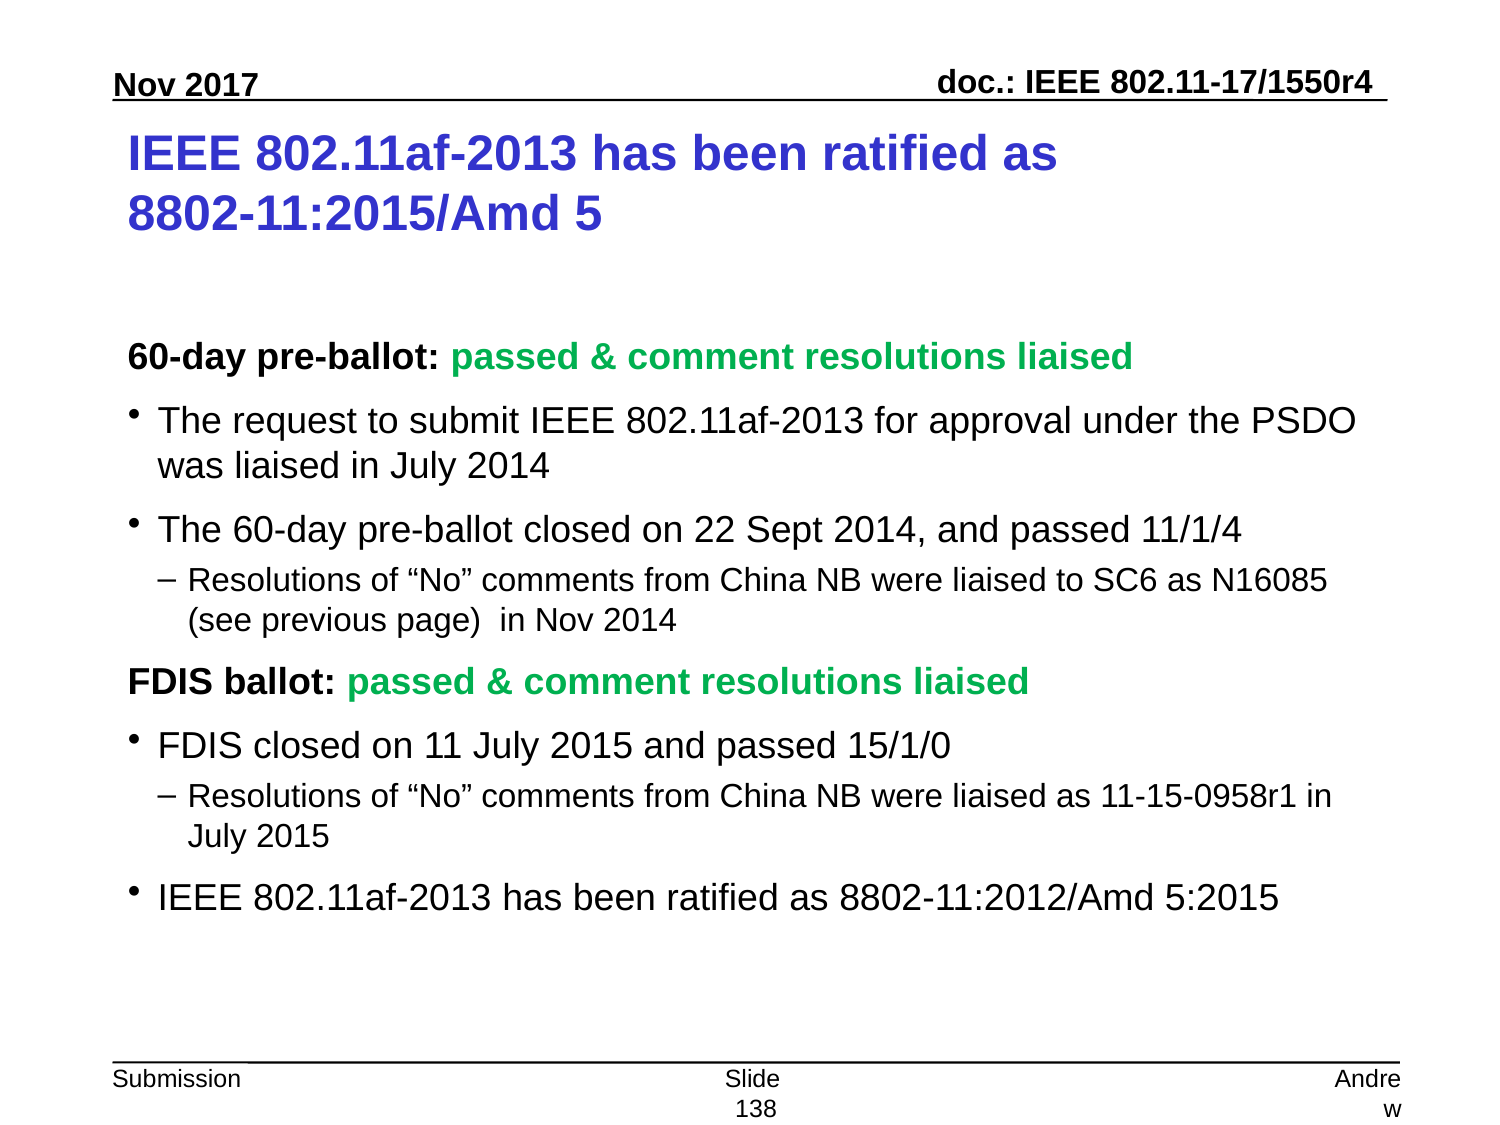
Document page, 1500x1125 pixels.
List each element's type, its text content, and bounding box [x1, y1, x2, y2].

slide_number Slide 138 [709, 1061, 803, 1093]
list 60-day pre-ballot: passed & comment resolutions liaised The request to submit IEEE 802.11af-2013 for approval under the PSDO was liaised in July 2014 The 60-day pre-ballot closed on 22 Sept 2014, and passed 11/1/4 Resolutions of “No” comments from China NB were liaised to SC6 as N16085 (see previous page) in Nov 2014 FDIS ballot: passed & comment resolutions liaised FDIS closed on 11 July 2015 and passed 15/1/0 Resolutions of “No” comments from China NB were liaised as 11-15-0958r1 in July 2015 IEEE 802.11af-2013 has been ratified as 8802-11:2012/Amd 5:2015 [112, 324, 1388, 1000]
title IEEE 802.11af-2013 has been ratified as 8802-11:2015/Amd 5 [112, 112, 1475, 288]
footer Andrew Myles, Cisco [1320, 1061, 1402, 1093]
